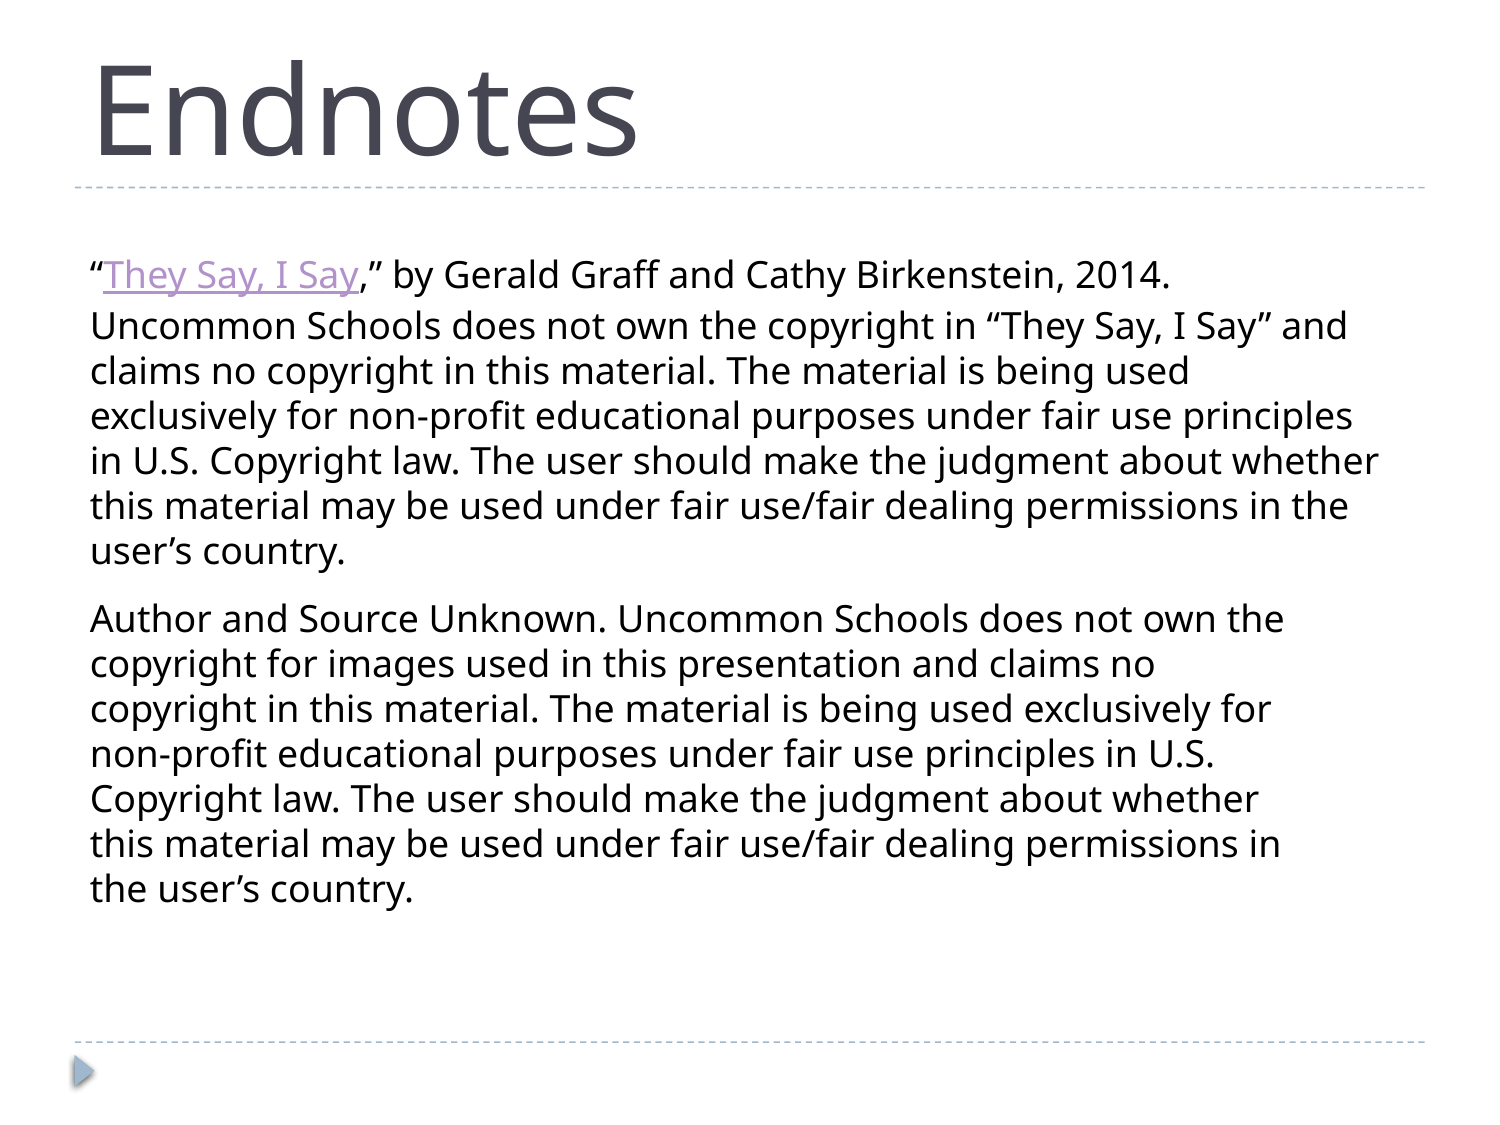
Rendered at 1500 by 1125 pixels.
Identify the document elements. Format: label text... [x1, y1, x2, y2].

title Endnotes [75, 37, 1425, 188]
text_box Author and Source Unknown. Uncommon Schools does not own the copyright for images used in this presentation and claims no copyright in this material. The material is being used exclusively for non-profit educational purposes under fair use principles in U.S. Copyright law. The user should make the judgment about whether this material may be used under fair use/fair dealing permissions in the user’s country. [74, 587, 1338, 918]
text_box “They Say, I Say,” by Gerald Graff and Cathy Birkenstein, 2014. Uncommon Schools does not own the copyright in “They Say, I Say” and claims no copyright in this material. The material is being used exclusively for non-profit educational purposes under fair use principles in U.S. Copyright law. The user should make the judgment about whether this material may be used under fair use/fair dealing permissions in the user’s country. [75, 243, 1400, 580]
